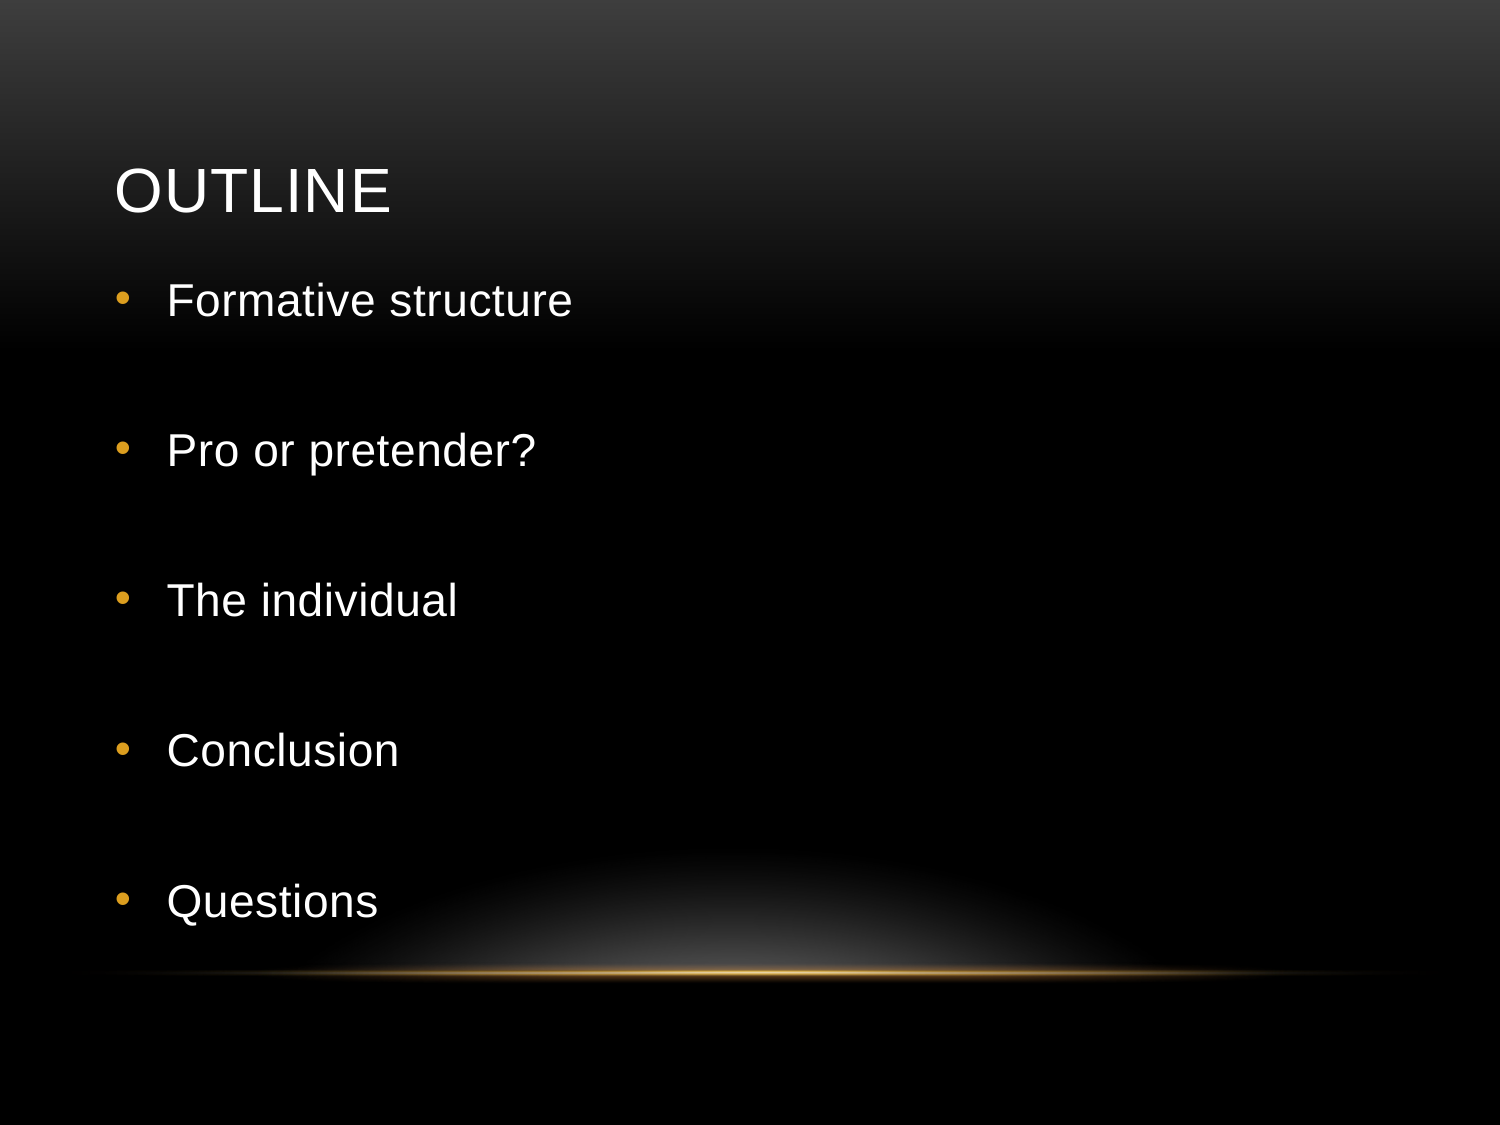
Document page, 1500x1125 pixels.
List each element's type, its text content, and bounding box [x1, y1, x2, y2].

title Outline [99, 45, 1400, 233]
picture [0, 0, 1500, 1125]
list Formative structure Pro or pretender? The individual Conclusion Questions [99, 262, 1400, 938]
